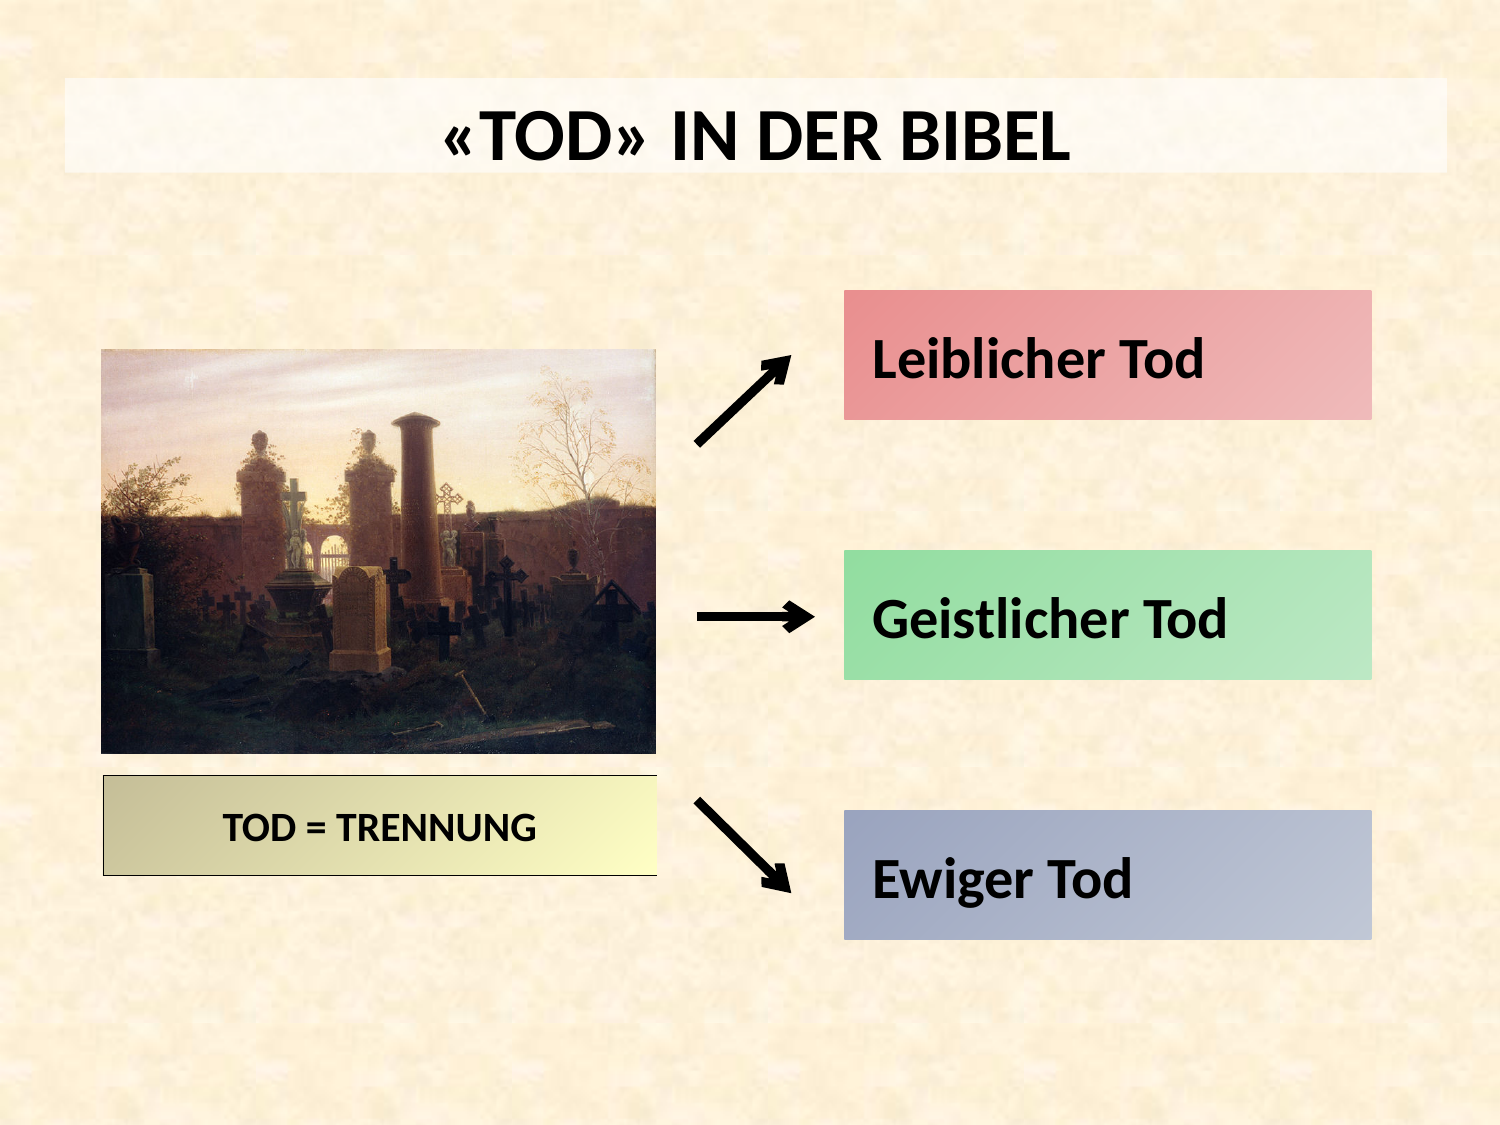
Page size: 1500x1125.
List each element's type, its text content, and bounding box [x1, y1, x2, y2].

text_box Geistlicher Tod [844, 550, 1372, 680]
picture [0, 0, 1500, 1125]
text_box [696, 354, 792, 445]
text_box Leiblicher Tod [844, 290, 1372, 420]
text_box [696, 799, 792, 894]
text_box Ewiger Tod [844, 810, 1372, 940]
text_box TOD = TRENNUNG [102, 775, 657, 876]
text_box «TOD» IN DER BIBEL [64, 78, 1447, 173]
